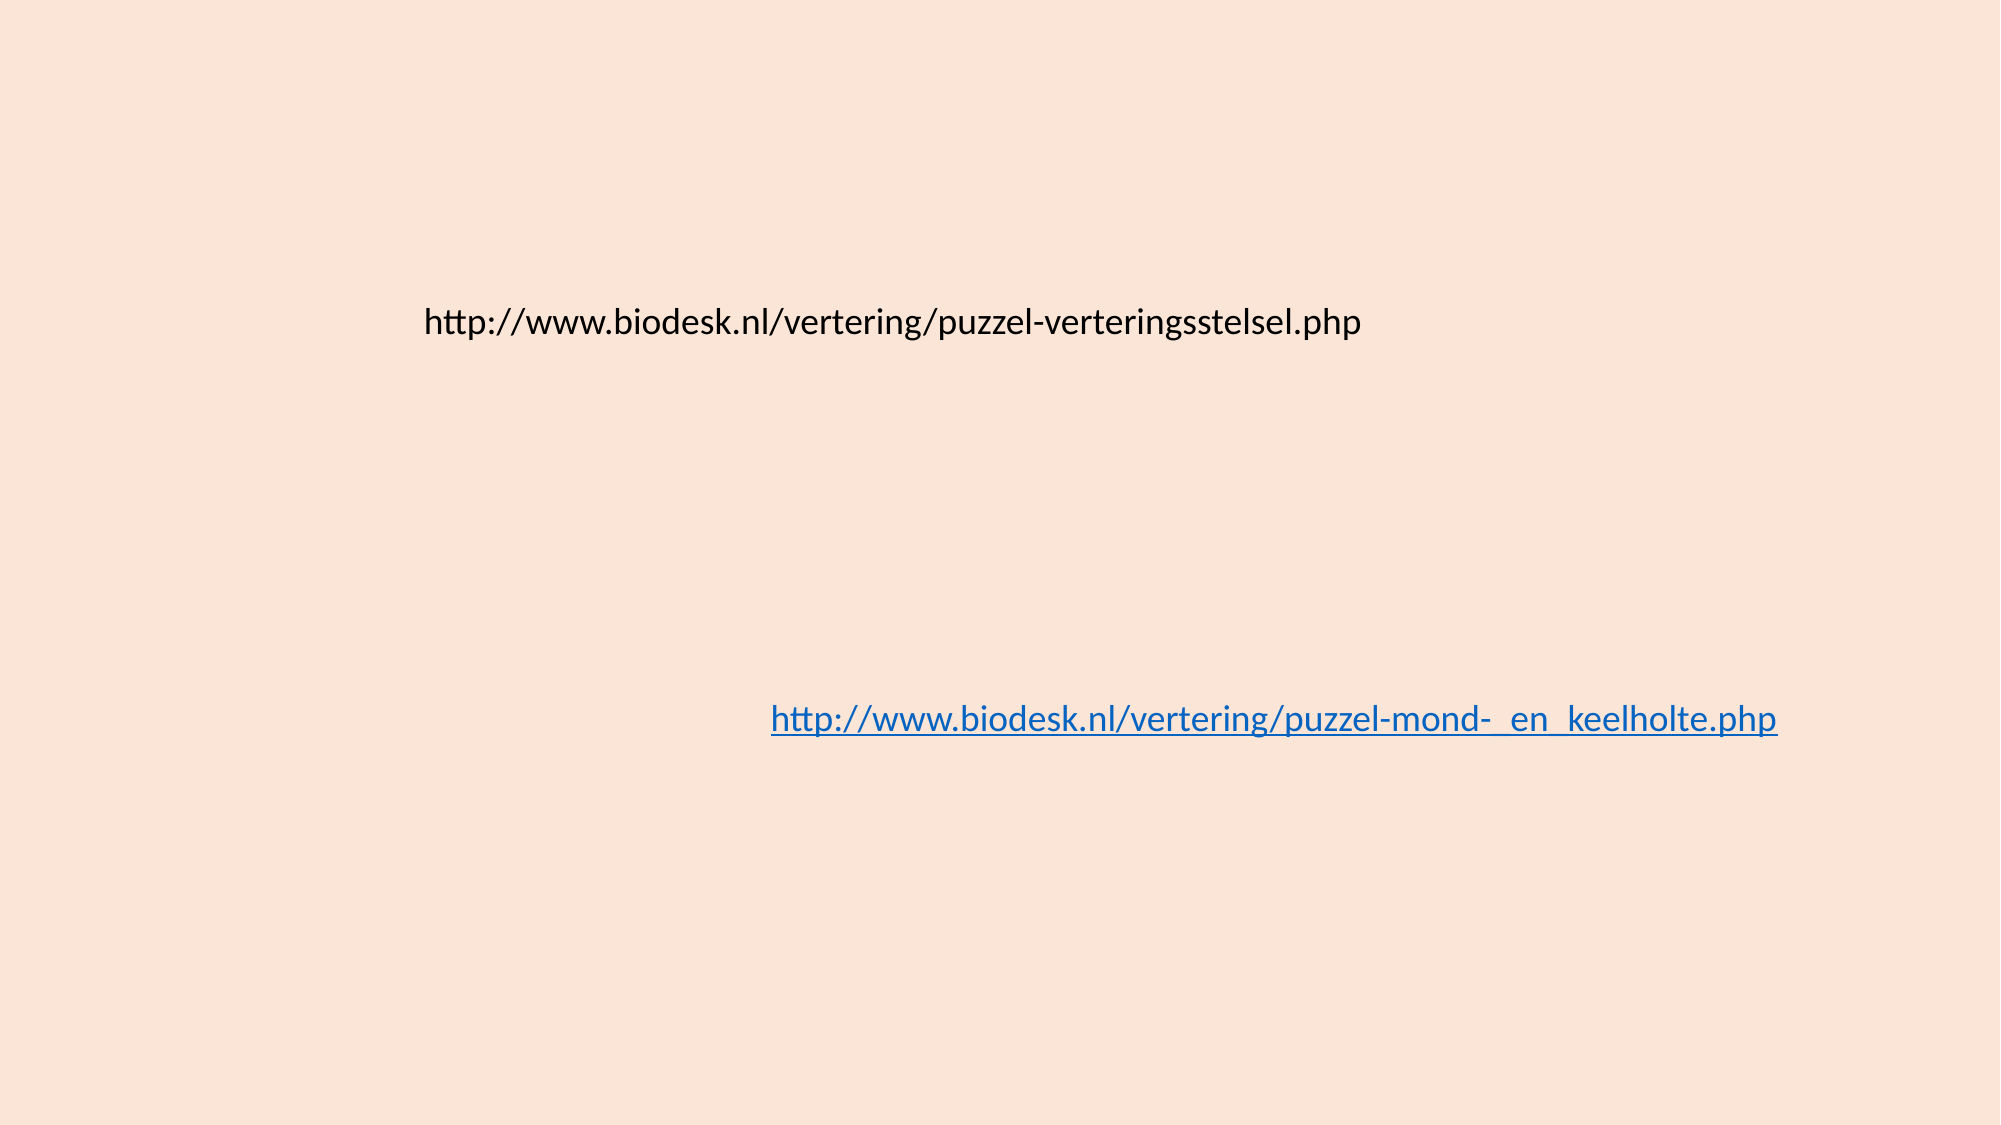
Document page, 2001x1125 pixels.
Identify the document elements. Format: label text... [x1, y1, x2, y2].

text_box http://www.biodesk.nl/vertering/puzzel-mond-_en_keelholte.php [755, 686, 1794, 747]
text_box http://www.biodesk.nl/vertering/puzzel-verteringsstelsel.php [409, 289, 2000, 350]
